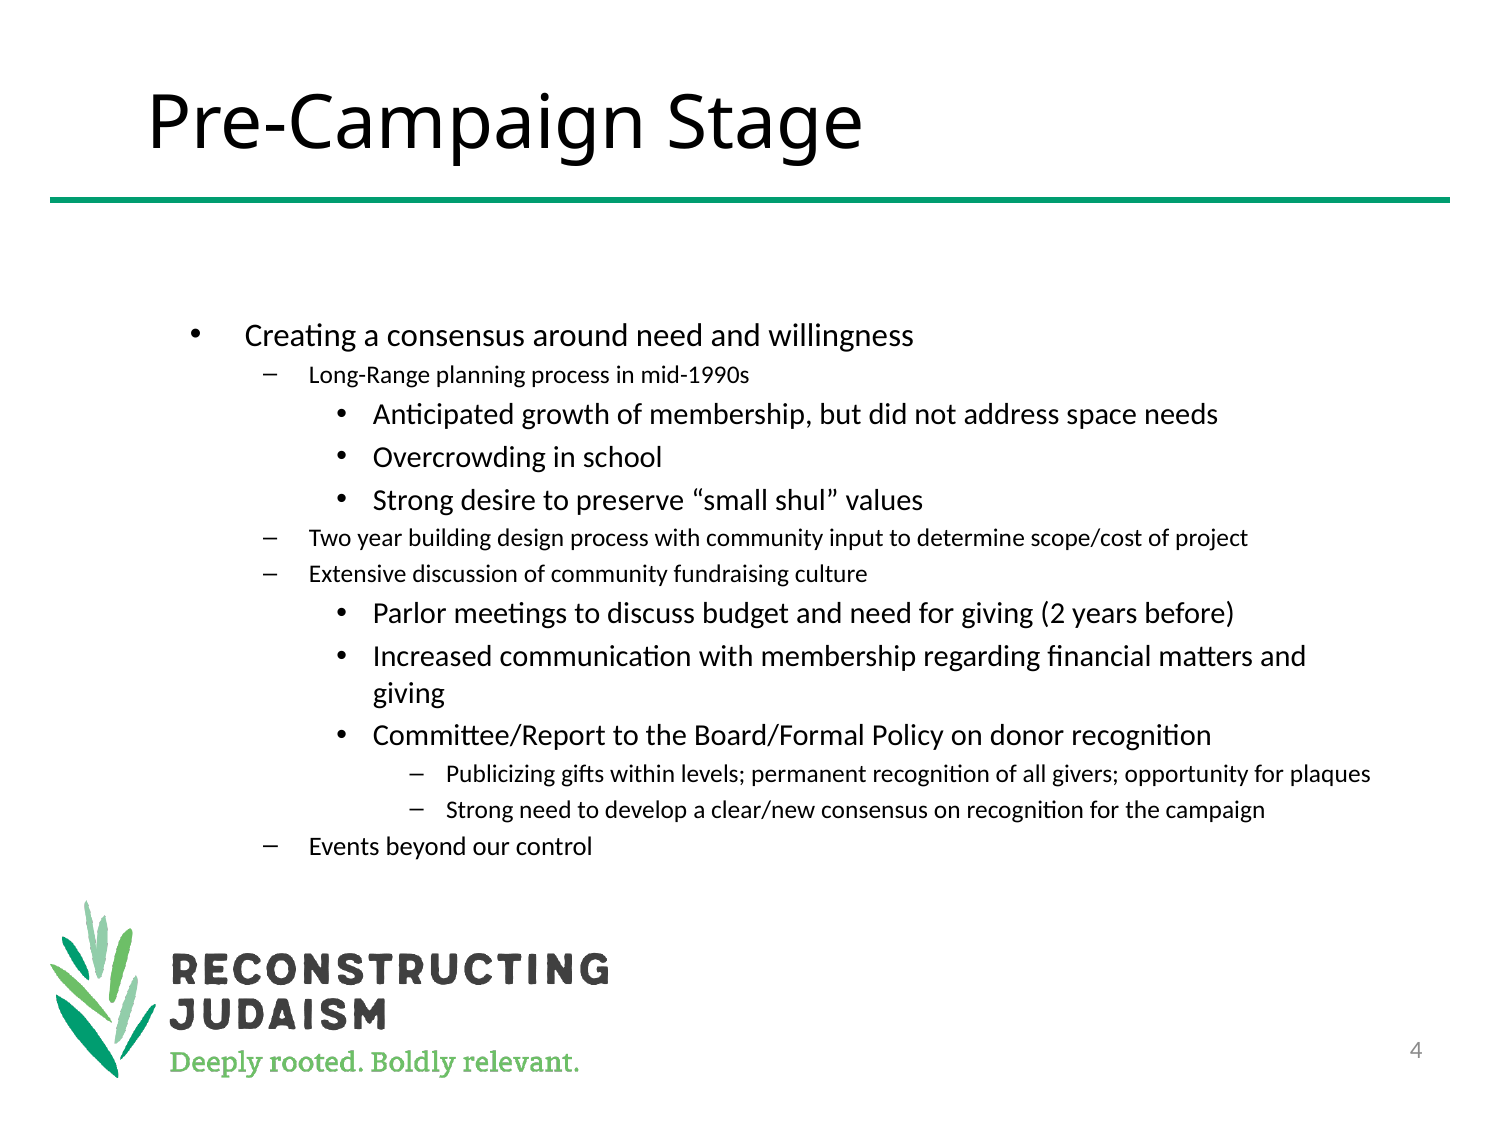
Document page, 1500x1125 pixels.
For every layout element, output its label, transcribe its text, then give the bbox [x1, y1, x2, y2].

slide_number 4 [1087, 1018, 1438, 1078]
picture [49, 900, 608, 1078]
text_box Creating a consensus around need and willingness Long-Range planning process in mid-1990s Anticipated growth of membership, but did not address space needs Overcrowding in school Strong desire to preserve “small shul” values Two year building design process with community input to determine scope/cost of project Extensive discussion of community fundraising culture Parlor meetings to discuss budget and need for giving (2 years before) Increased communication with membership regarding financial matters and giving Committee/Report to the Board/Formal Policy on donor recognition Publicizing gifts within levels; permanent recognition of all givers; opportunity for plaques Strong need to develop a clear/new consensus on recognition for the campaign Events beyond our control [174, 305, 1401, 873]
text_box Pre-Campaign Stage [130, 24, 1481, 213]
